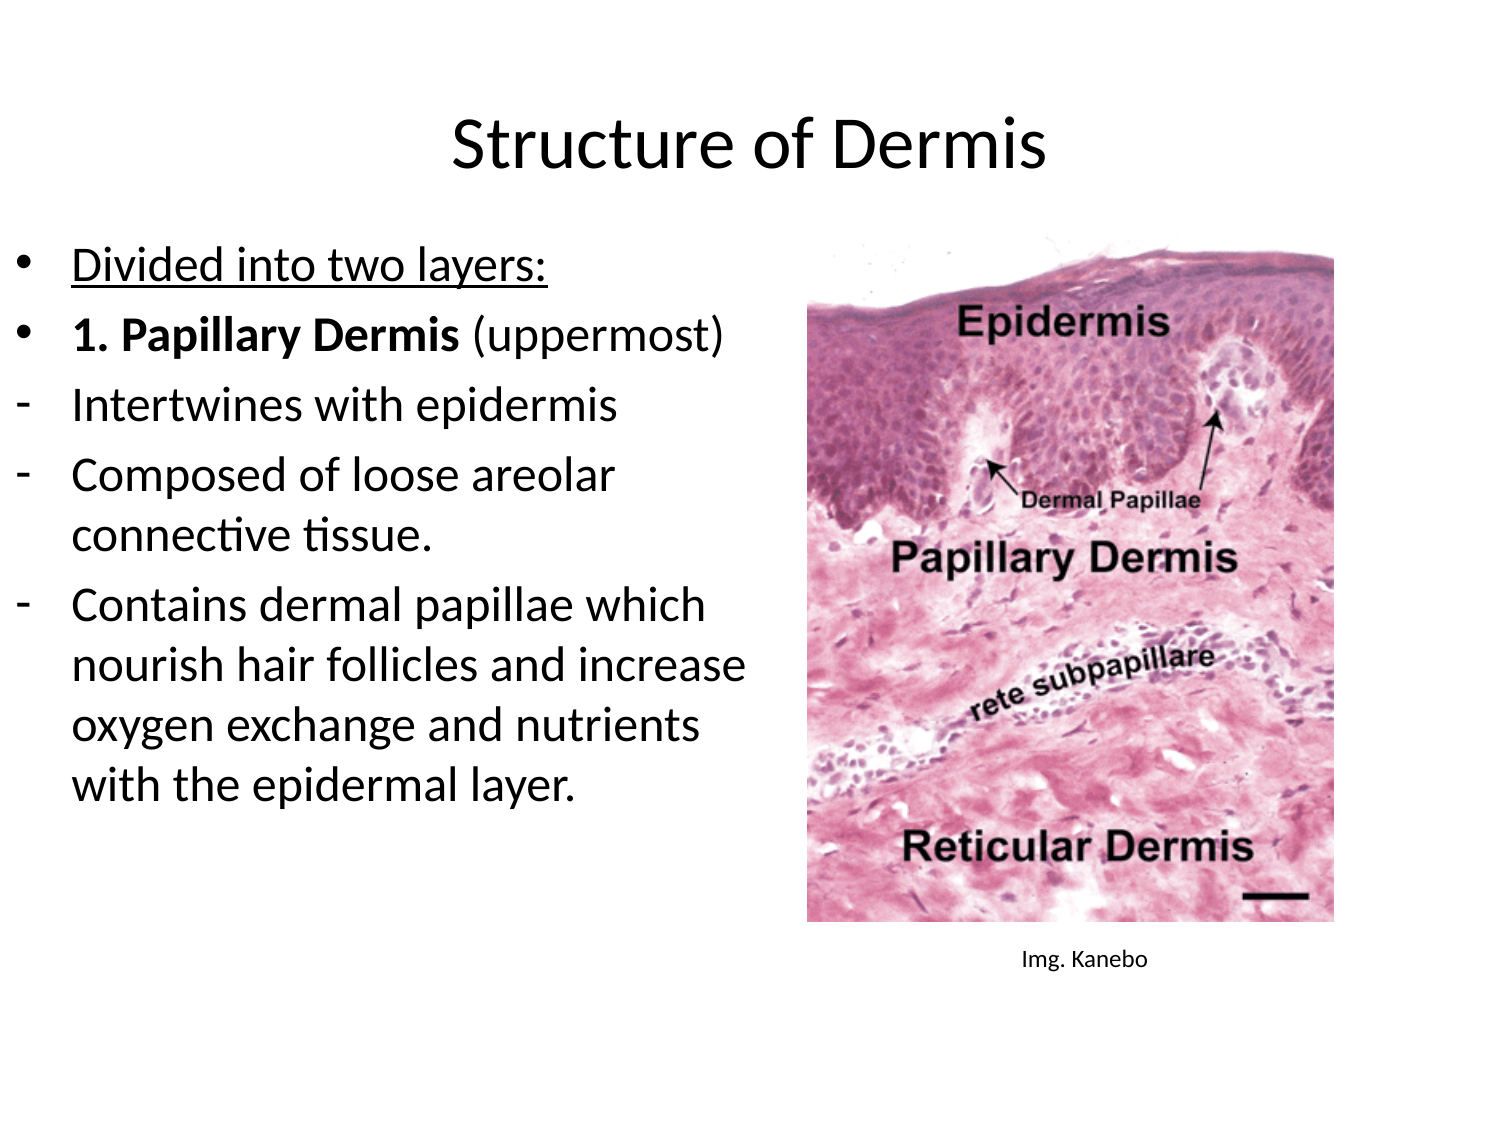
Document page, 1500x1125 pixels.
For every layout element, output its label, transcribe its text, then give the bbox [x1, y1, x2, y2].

picture [807, 232, 1335, 922]
text_box Img. Kanebo [1006, 935, 1164, 980]
list Divided into two layers: 1. Papillary Dermis (uppermost) Intertwines with epidermis Composed of loose areolar connective tissue. Contains dermal papillae which nourish hair follicles and increase oxygen exchange and nutrients with the epidermal layer. [0, 153, 808, 1125]
title Structure of Dermis [75, 45, 1425, 233]
